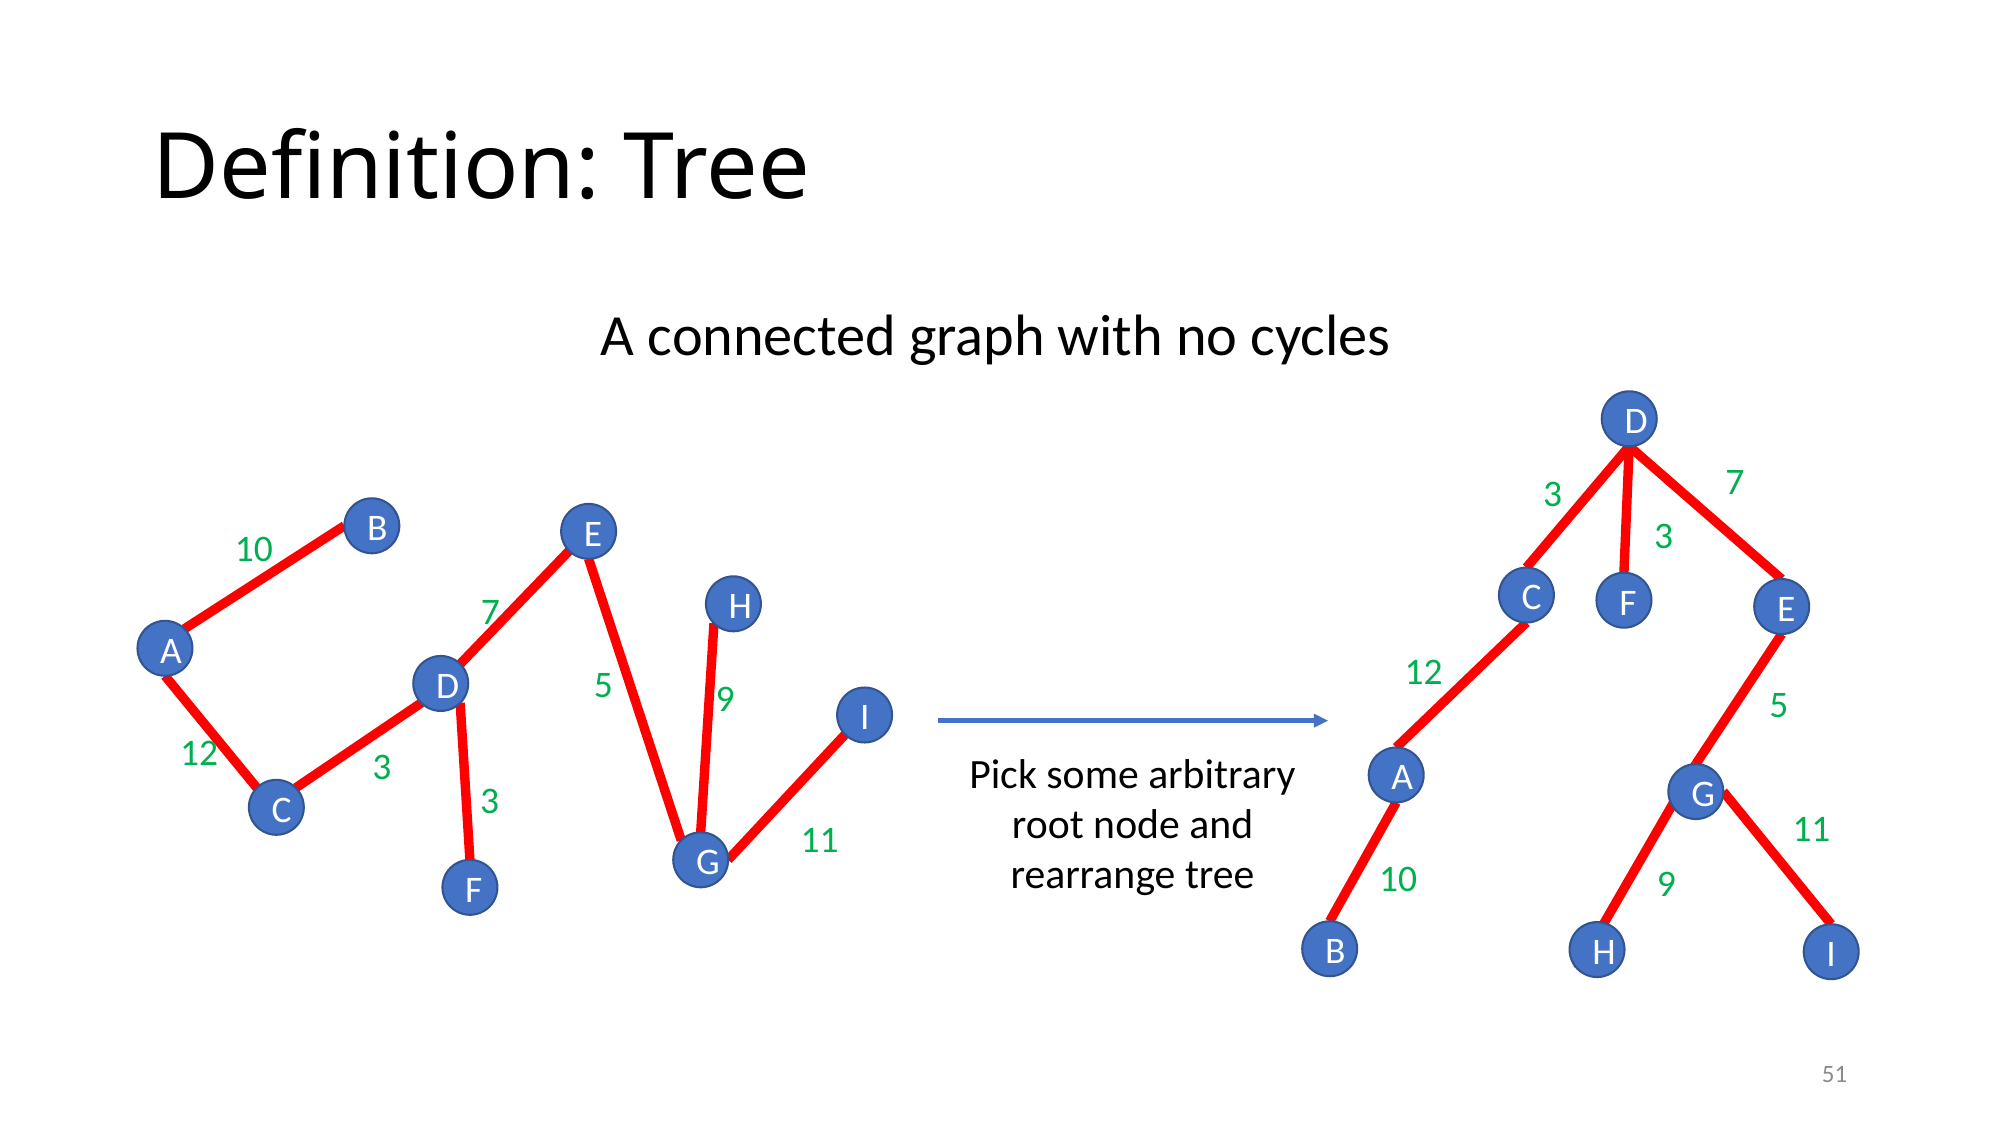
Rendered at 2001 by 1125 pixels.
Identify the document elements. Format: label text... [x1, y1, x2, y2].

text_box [1302, 391, 1859, 980]
slide_number 51 [1412, 1042, 1863, 1103]
text_box A connected graph with no cycles [586, 289, 1709, 375]
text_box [137, 498, 893, 915]
title Definition: Tree [137, 59, 1863, 278]
text_box Pick some arbitrary root node and rearrange tree [950, 739, 1302, 904]
